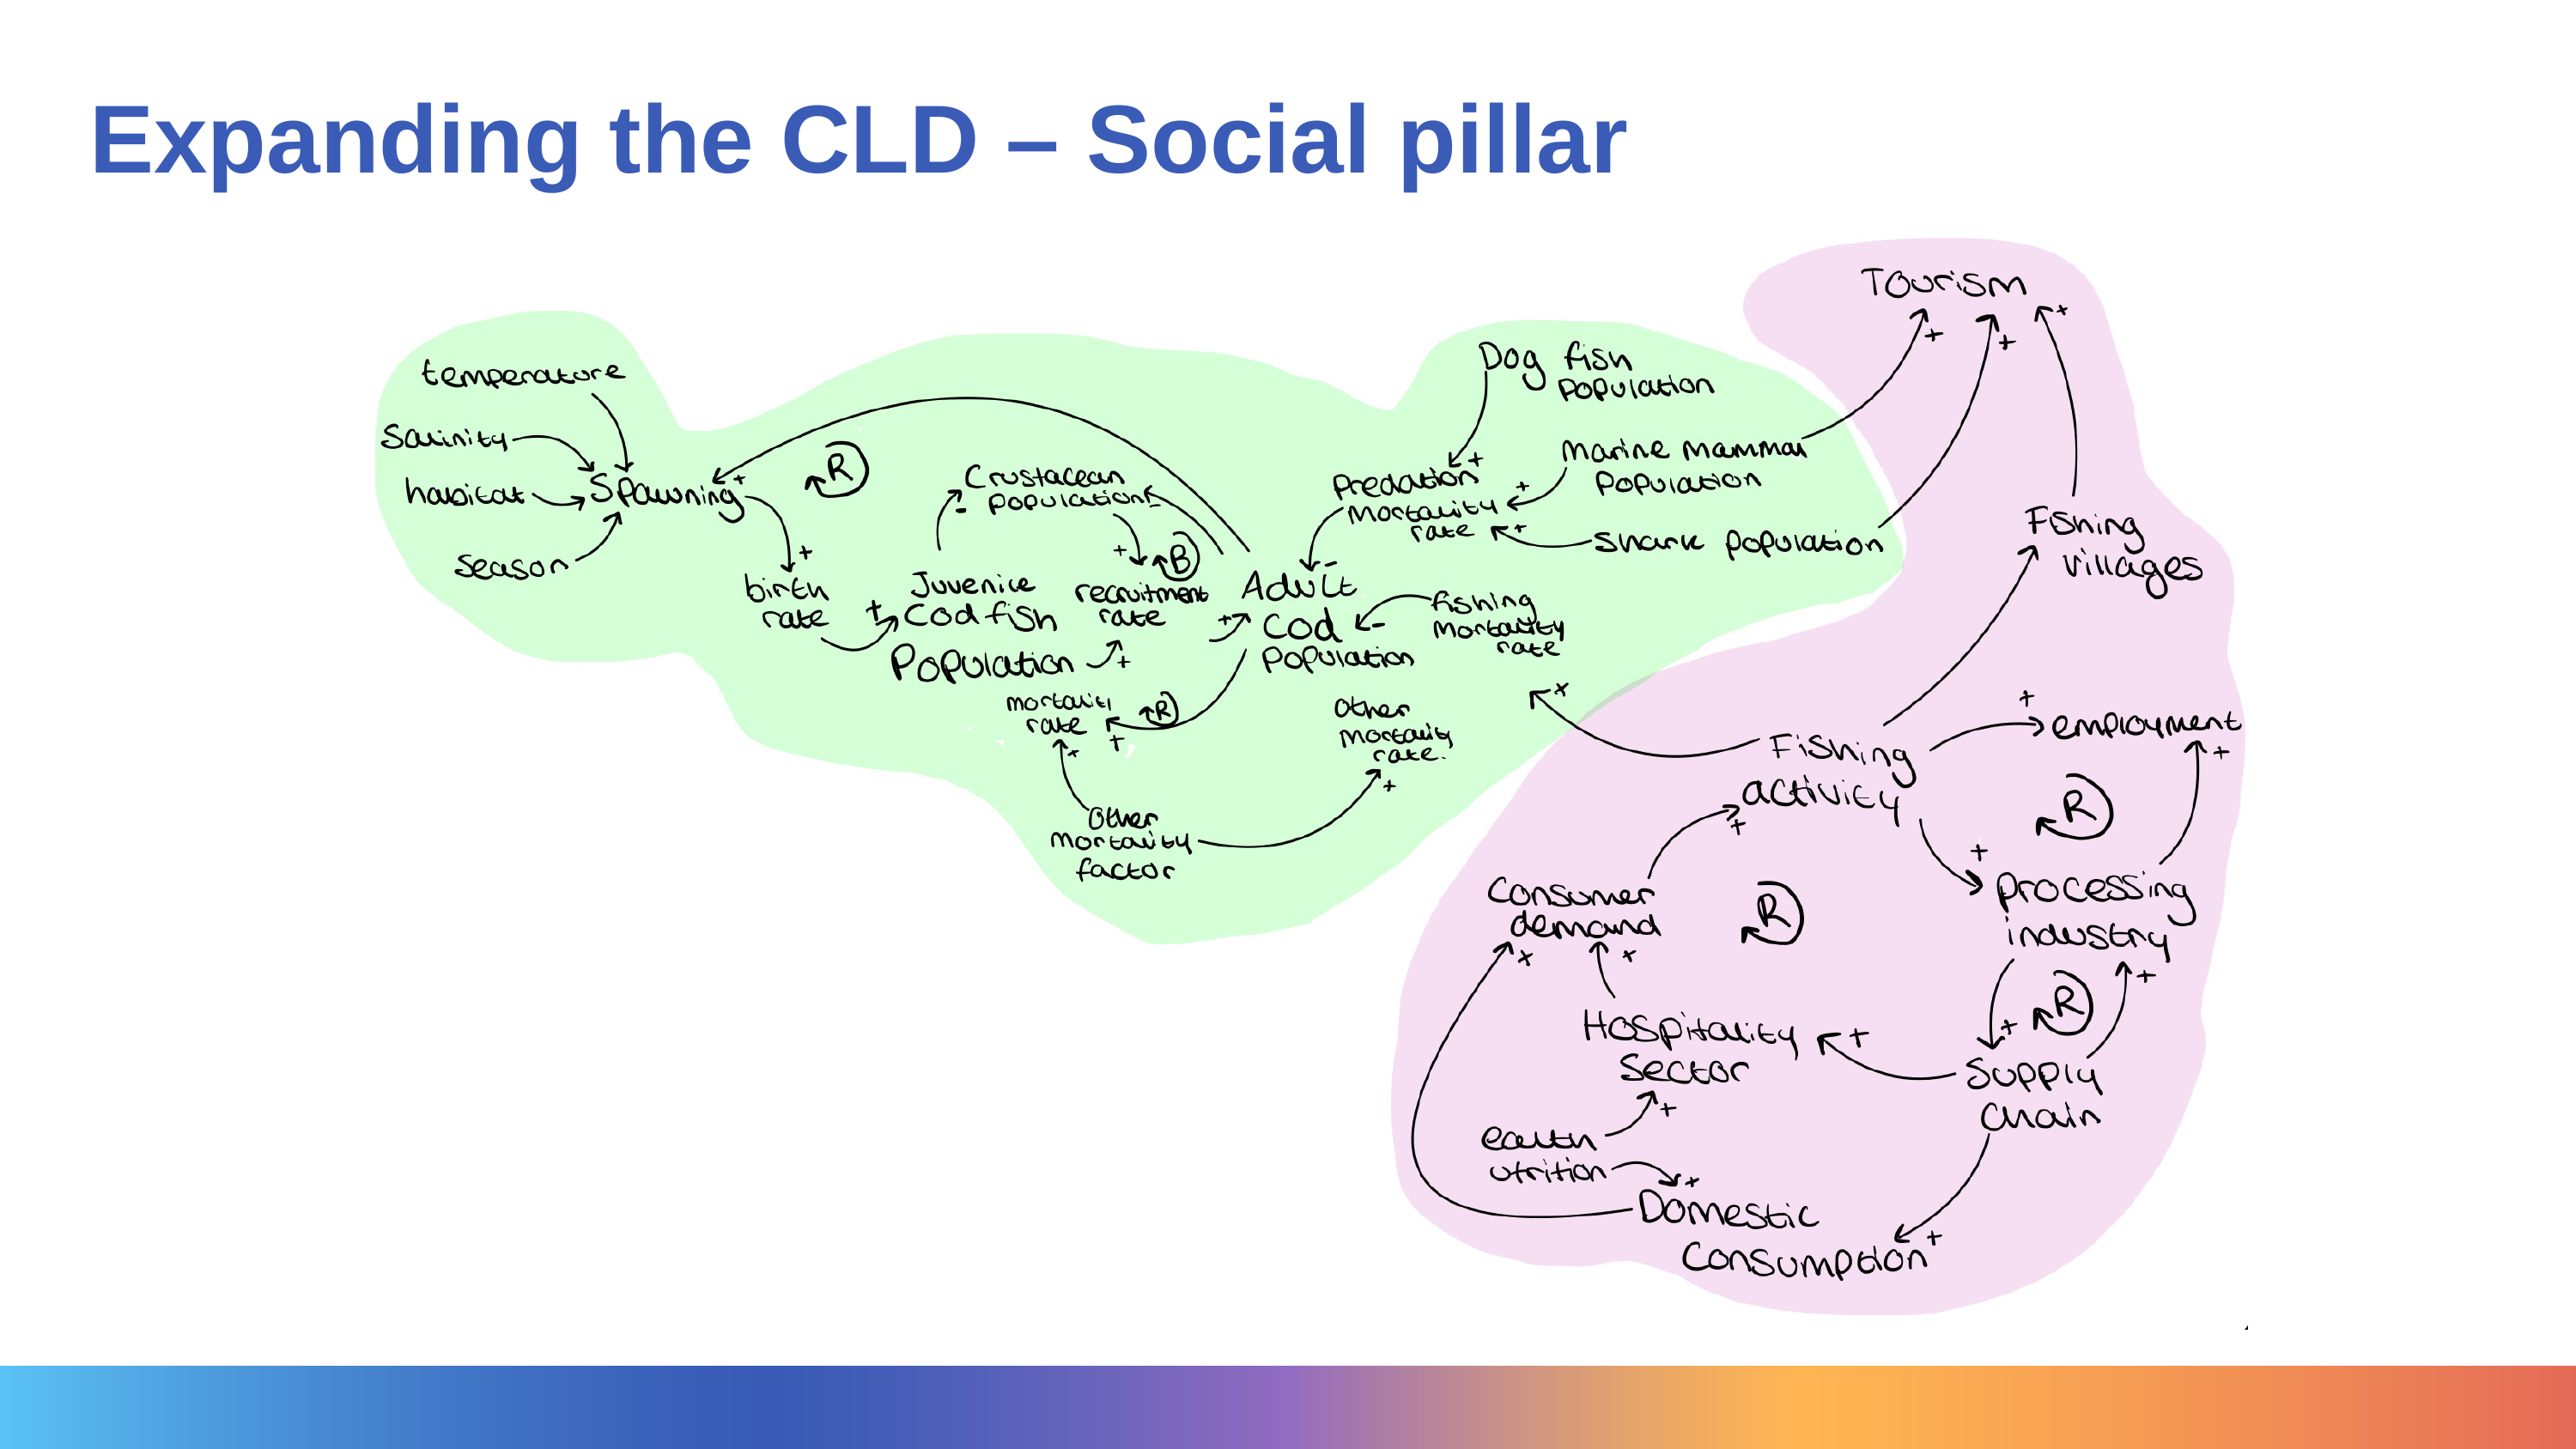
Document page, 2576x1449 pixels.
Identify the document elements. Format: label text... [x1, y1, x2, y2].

picture [328, 214, 2248, 1330]
picture [0, 1366, 2576, 1449]
title Expanding the CLD – Social pillar [76, 57, 2500, 227]
